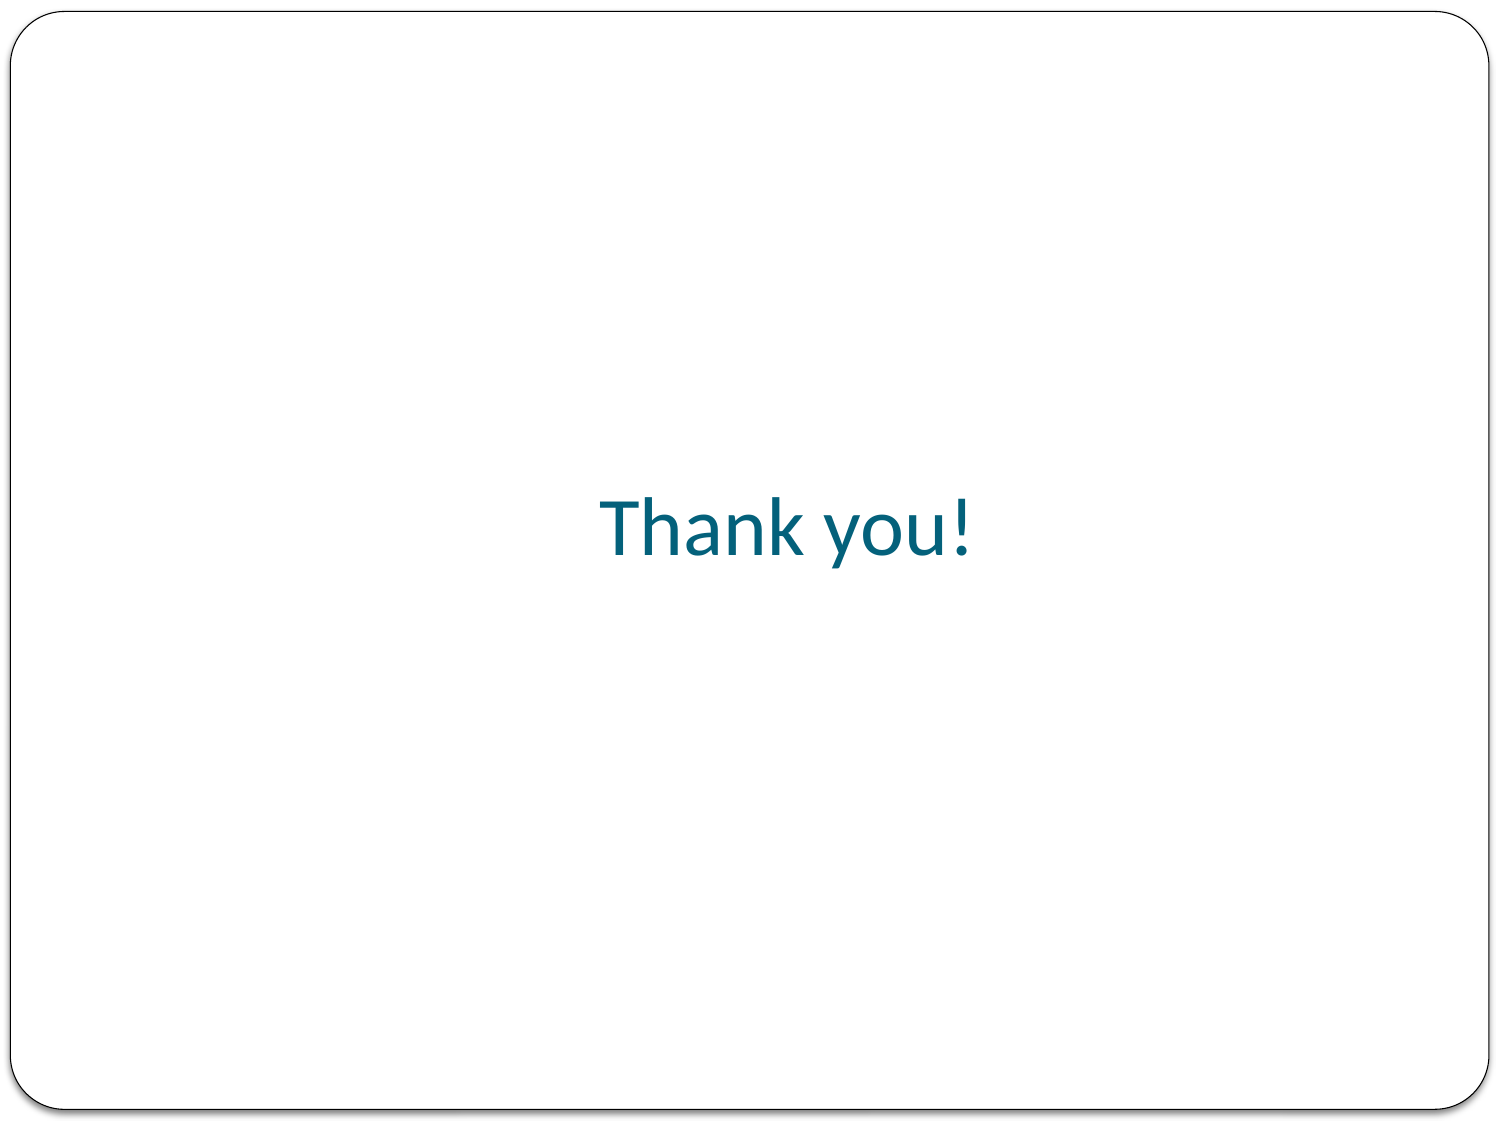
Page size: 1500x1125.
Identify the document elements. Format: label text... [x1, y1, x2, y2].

title Thank you! [149, 399, 1426, 588]
